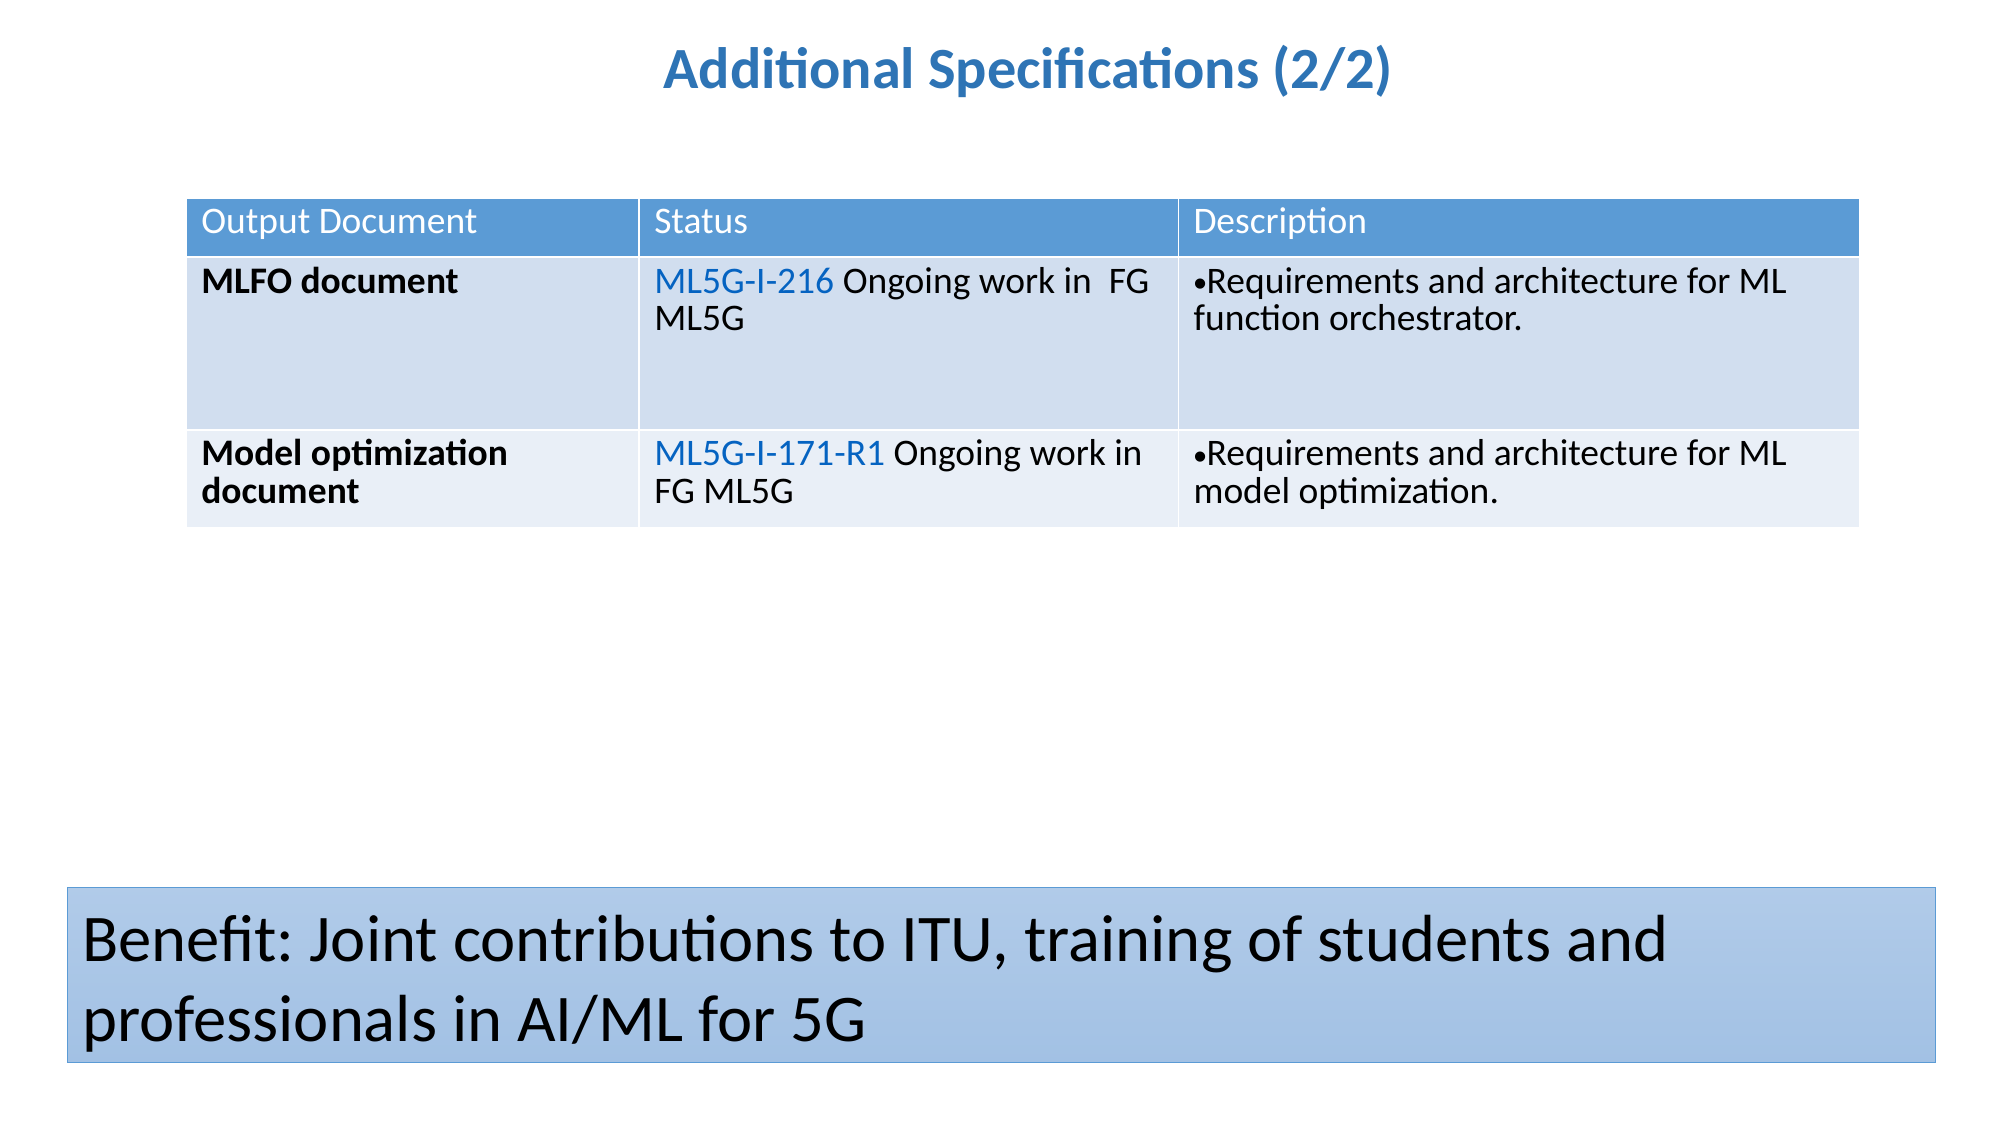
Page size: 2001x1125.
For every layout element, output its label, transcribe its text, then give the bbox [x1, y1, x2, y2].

table_cell Requirements and architecture for ML model optimization. [1179, 431, 1859, 527]
table_cell ML5G-I-171-R1 Ongoing work in FG ML5G [640, 431, 1178, 527]
table_cell Model optimization document [187, 431, 638, 527]
text_box Additional Specifications (2/2) [146, 22, 1910, 108]
table_cell Requirements and architecture for ML function orchestrator. [1179, 258, 1859, 429]
table_header Status [640, 199, 1178, 256]
table_cell MLFO document [187, 258, 638, 429]
table_header Output Document [187, 199, 638, 256]
table_cell ML5G-I-216 Ongoing work in FG ML5G [640, 258, 1178, 429]
text_box Benefit: Joint contributions to ITU, training of students and professionals in AI/ML for 5G [67, 887, 1936, 1063]
table_header Description [1179, 199, 1859, 256]
